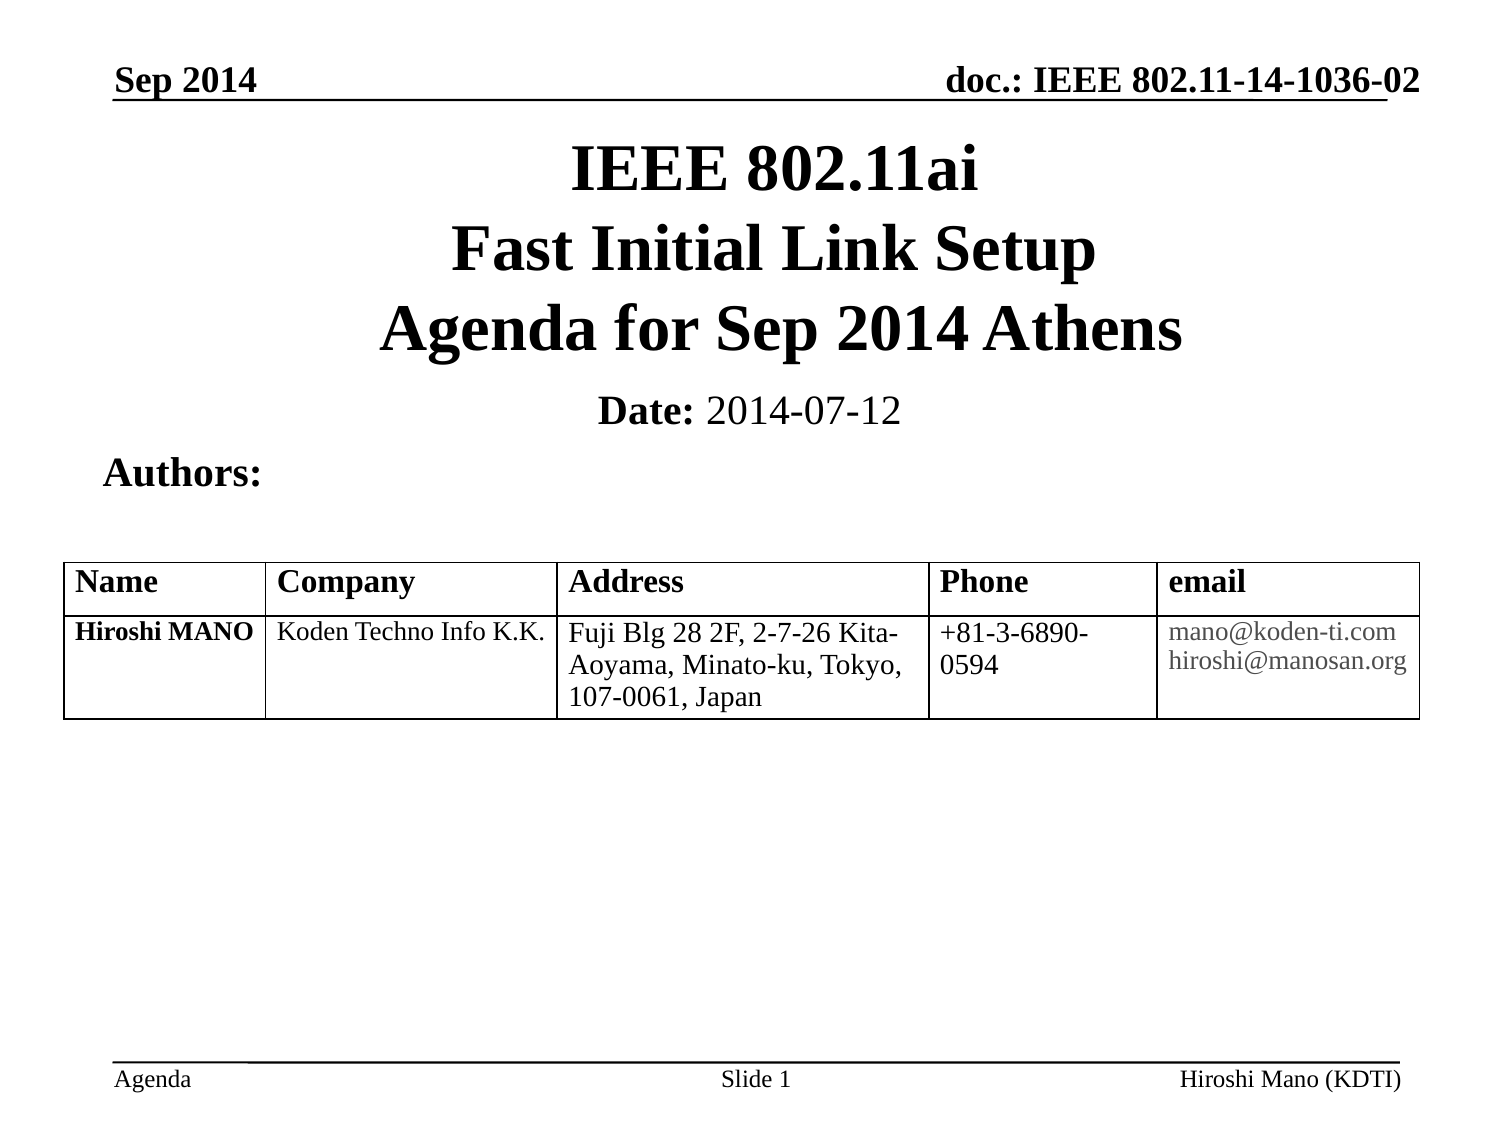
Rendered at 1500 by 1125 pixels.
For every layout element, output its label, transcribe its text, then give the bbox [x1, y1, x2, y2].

slide_number Slide 1 [712, 1061, 800, 1093]
table_cell mano@koden-ti.com hiroshi@manosan.org [1158, 617, 1419, 718]
list Date: 2014-07-12 [112, 374, 1388, 438]
table_cell Hiroshi MANO [65, 617, 265, 718]
table_header Name [65, 563, 265, 615]
title IEEE 802.11ai Fast Initial Link Setup Agenda for Sep 2014 Athens [112, 137, 1438, 351]
table_header Company [266, 563, 556, 615]
table_header Address [558, 563, 928, 615]
table_cell Fuji Blg 28 2F, 2-7-26 Kita-Aoyama, Minato-ku, Tokyo, 107-0061, Japan [558, 617, 928, 718]
footer Hiroshi Mano (KDTI) [1171, 1061, 1402, 1093]
text_box Authors: [87, 437, 325, 500]
table_header Phone [930, 563, 1156, 615]
table_cell Koden Techno Info K.K. [266, 617, 556, 718]
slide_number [114, 54, 274, 101]
table_cell +81-3-6890-0594 [930, 617, 1156, 718]
table_header email [1158, 563, 1419, 615]
